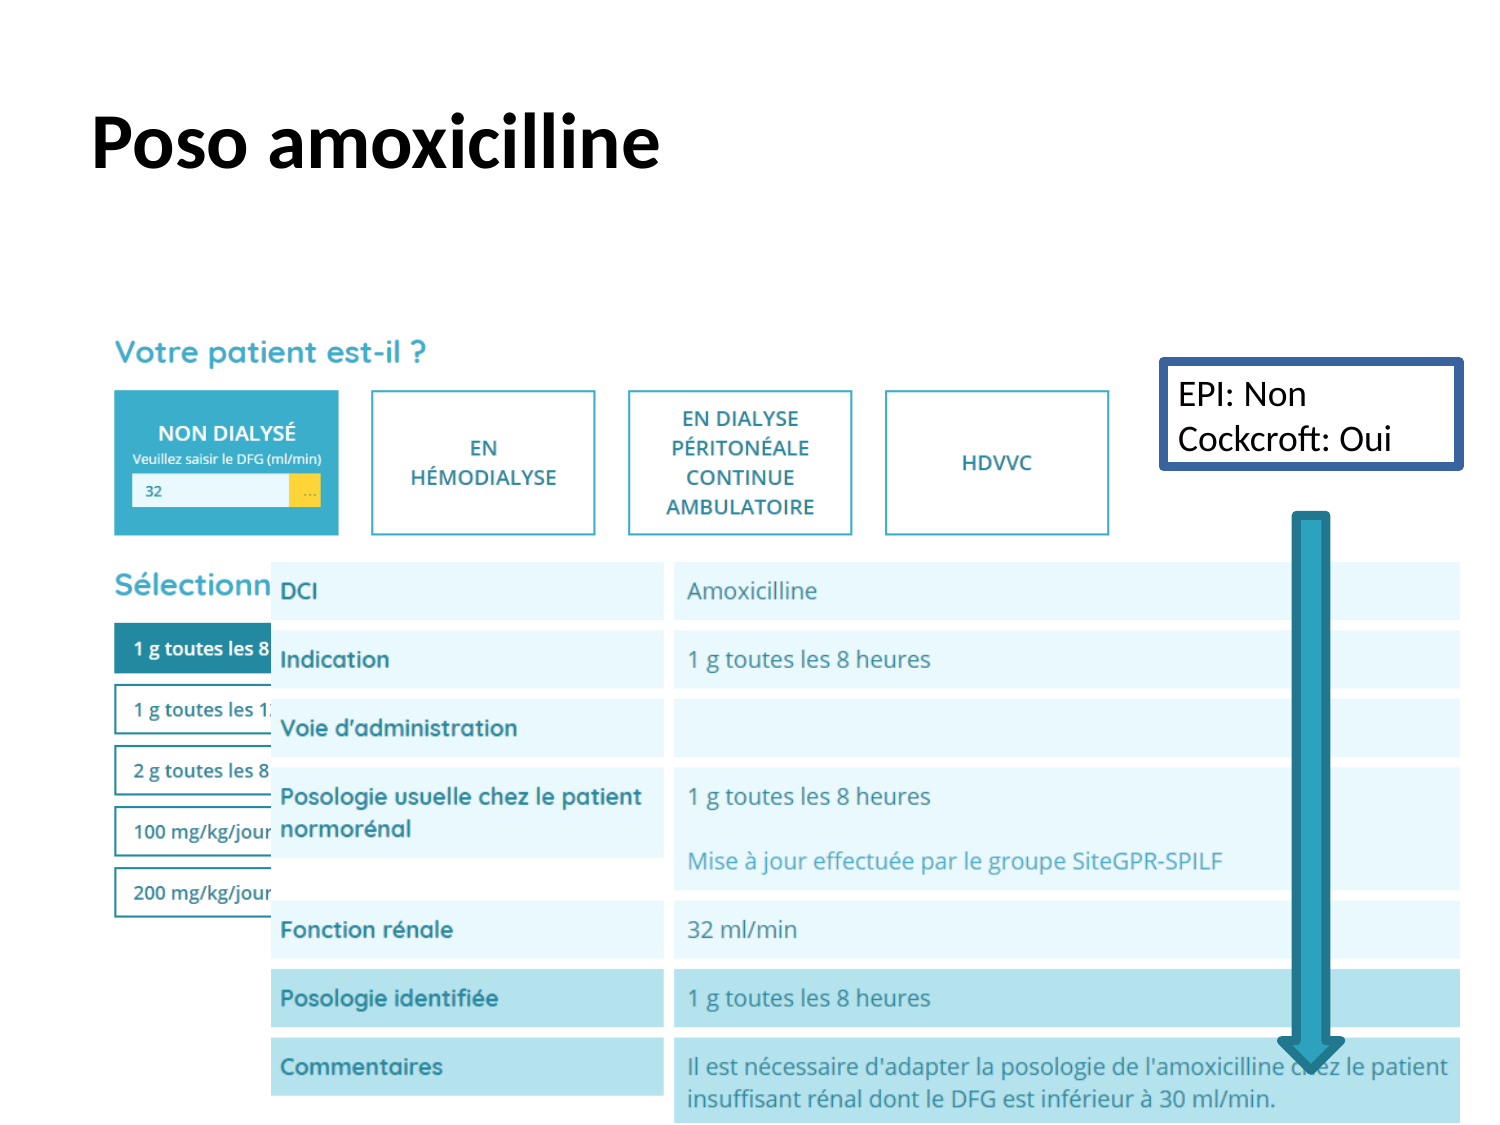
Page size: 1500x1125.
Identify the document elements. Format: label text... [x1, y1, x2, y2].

title Poso amoxicilline [76, 42, 1427, 231]
text_box EPI: Non Cockcroft: Oui [1159, 357, 1464, 471]
text_box [1291, 510, 1331, 562]
picture [88, 326, 1460, 1124]
